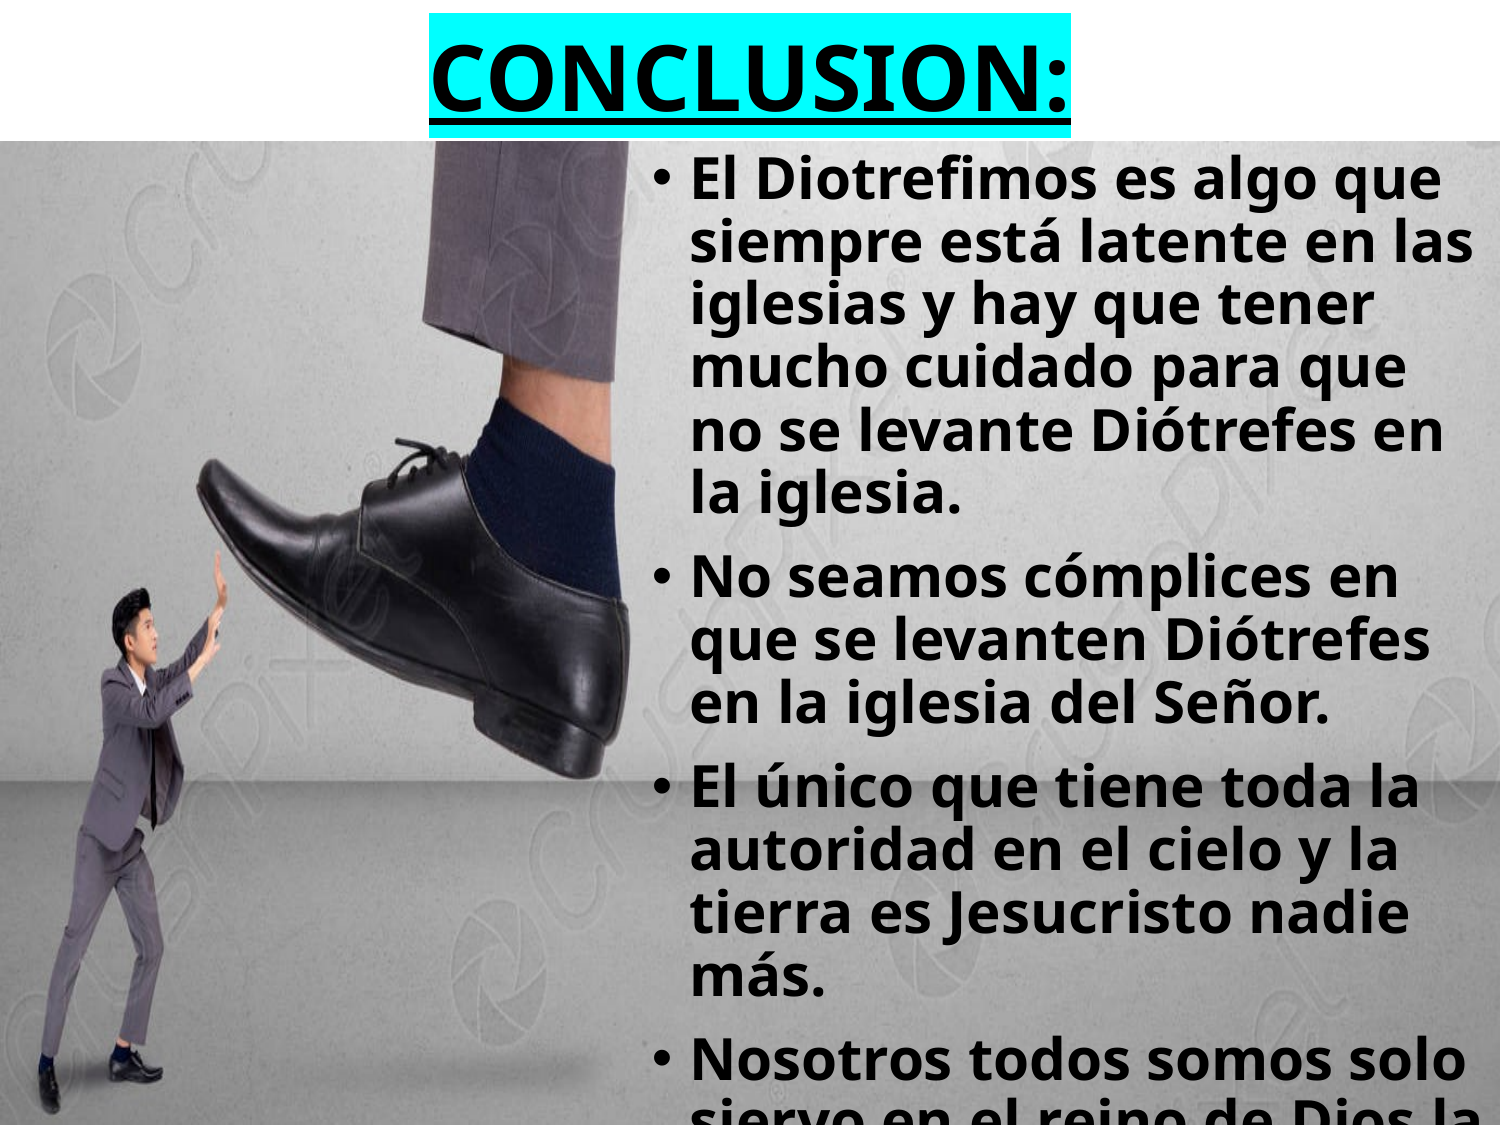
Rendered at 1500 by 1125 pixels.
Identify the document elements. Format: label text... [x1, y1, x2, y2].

title CONCLUSION: [103, 0, 1397, 141]
picture [0, 141, 1500, 1125]
